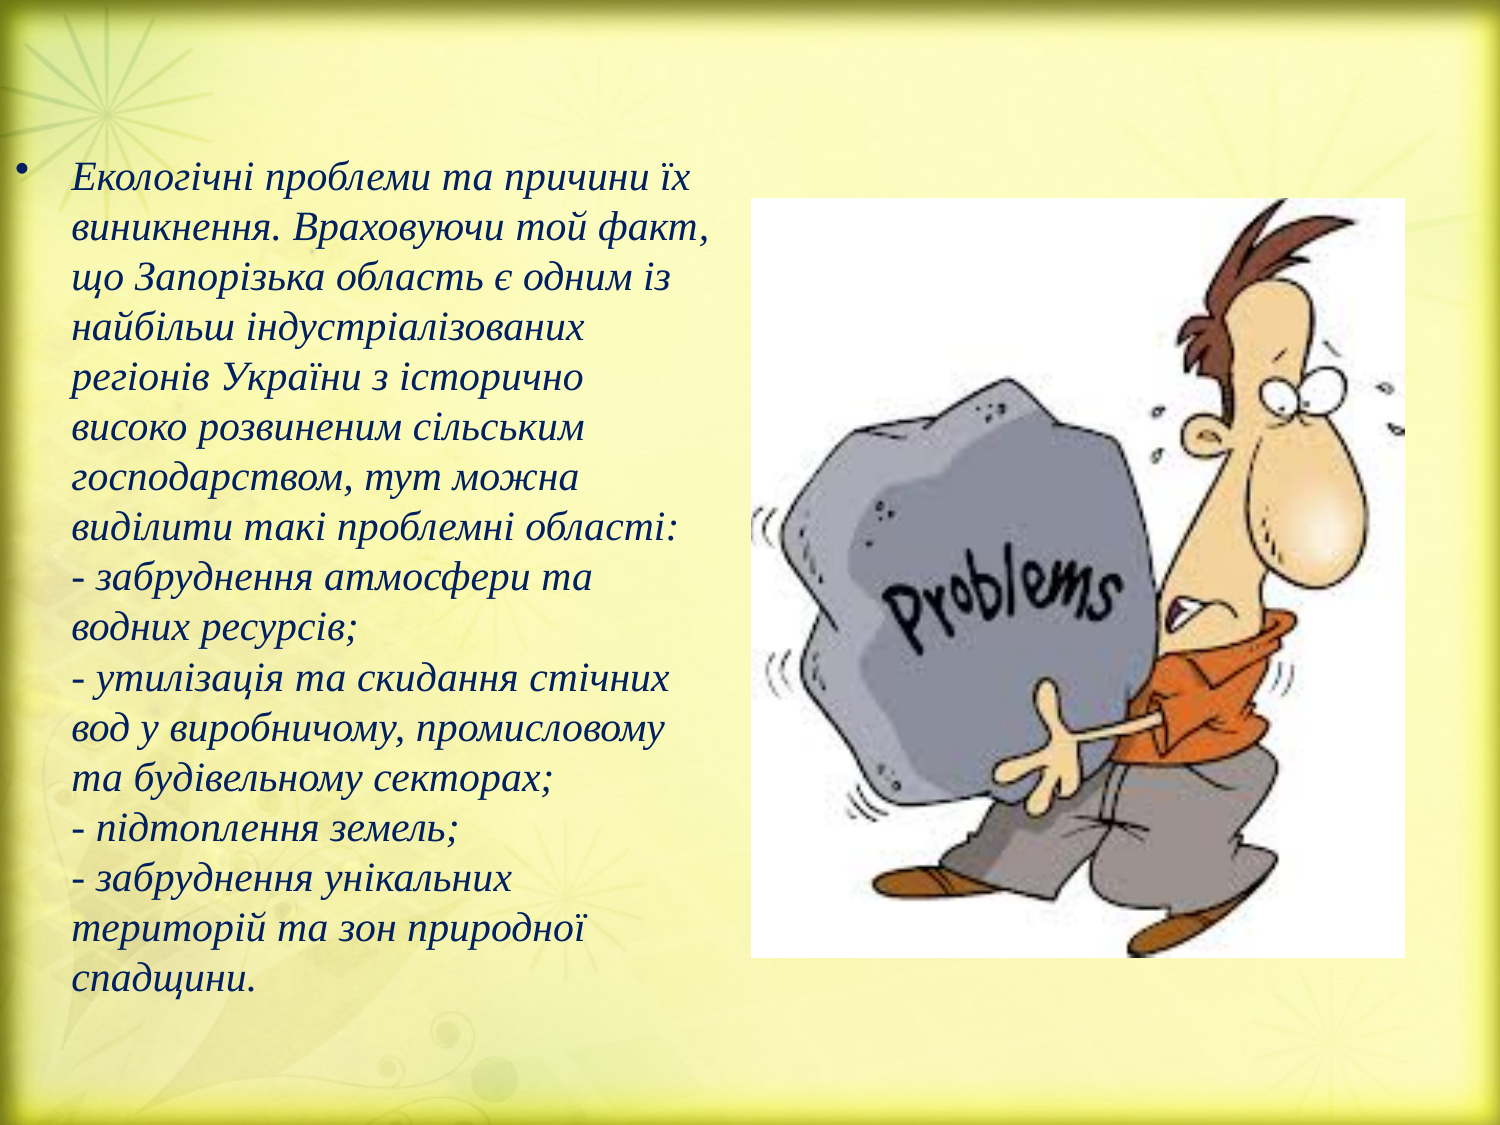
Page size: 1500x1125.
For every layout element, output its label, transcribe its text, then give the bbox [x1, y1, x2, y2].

list Екологічні проблеми та причини їх виникнення. Враховуючи той факт, що Запорізька область є одним із найбільш індустріалізованих регіонів України з історично високо розвиненим сільським господарством, тут можна виділити такі проблемні області: - забруднення атмосфери та водних ресурсів; - утилізація та скидання стічних вод у виробничому, промисловому та будівельному секторах; - підтоплення земель; - забруднення унікальних територій та зон природної спадщини. [0, 141, 726, 885]
picture [0, 0, 1500, 1125]
